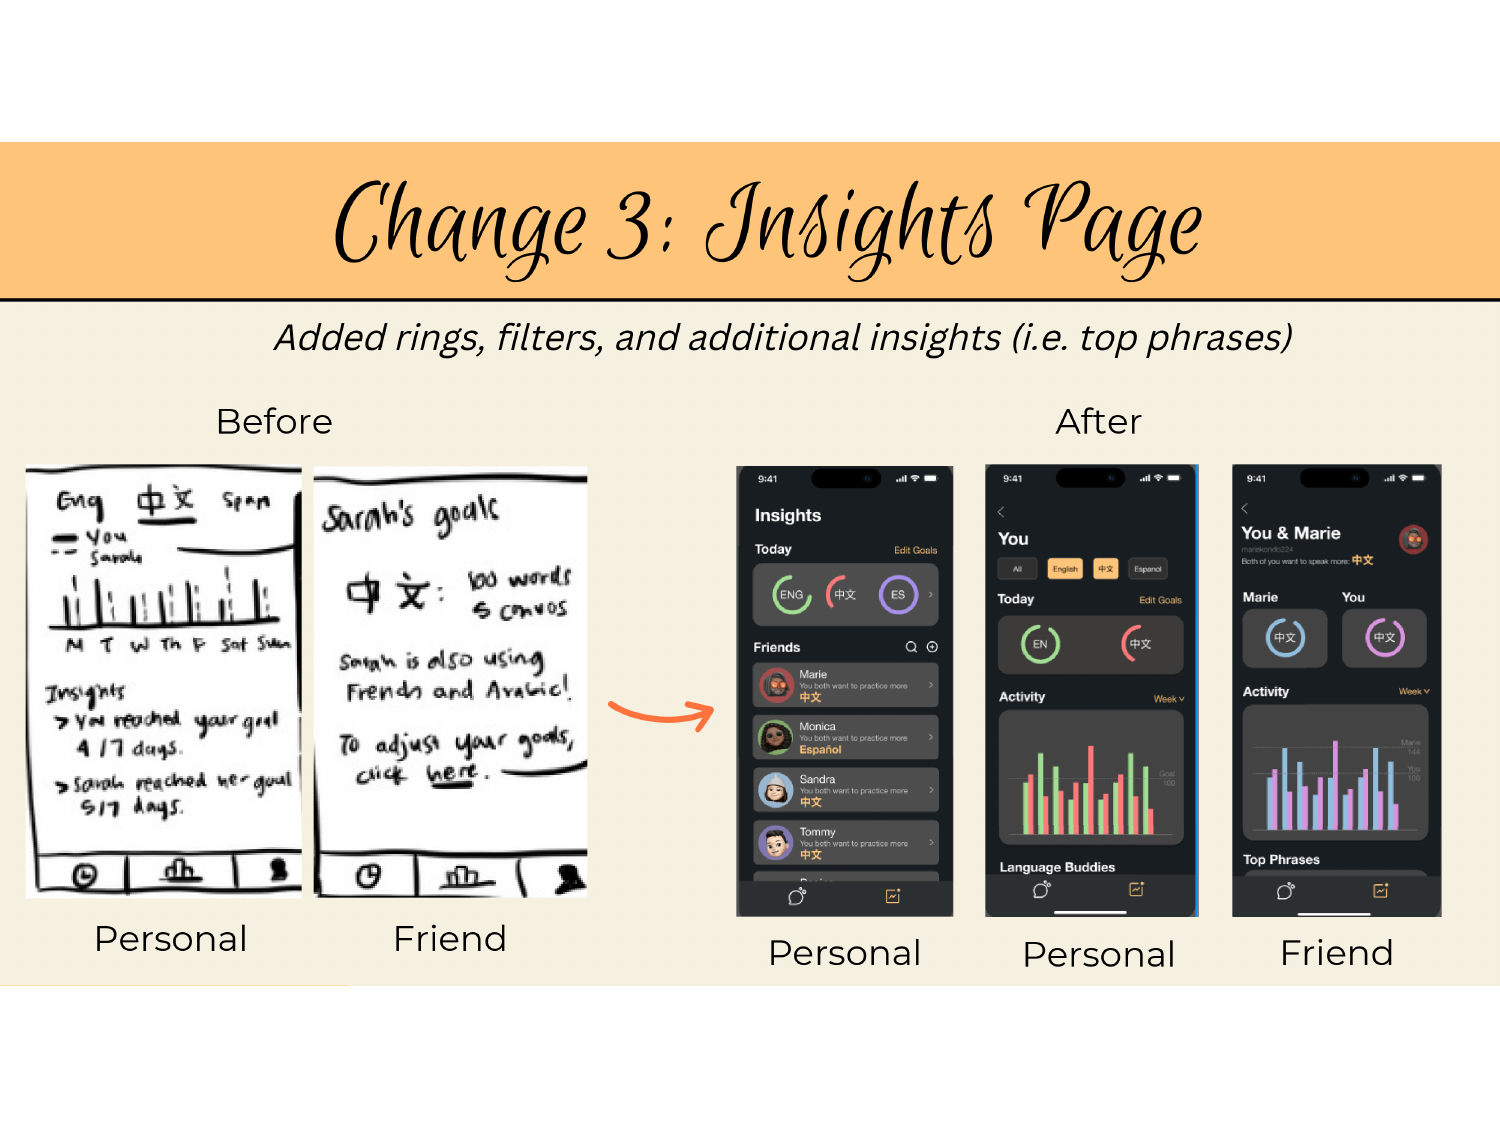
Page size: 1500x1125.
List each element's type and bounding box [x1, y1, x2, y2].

picture [0, 141, 1500, 987]
